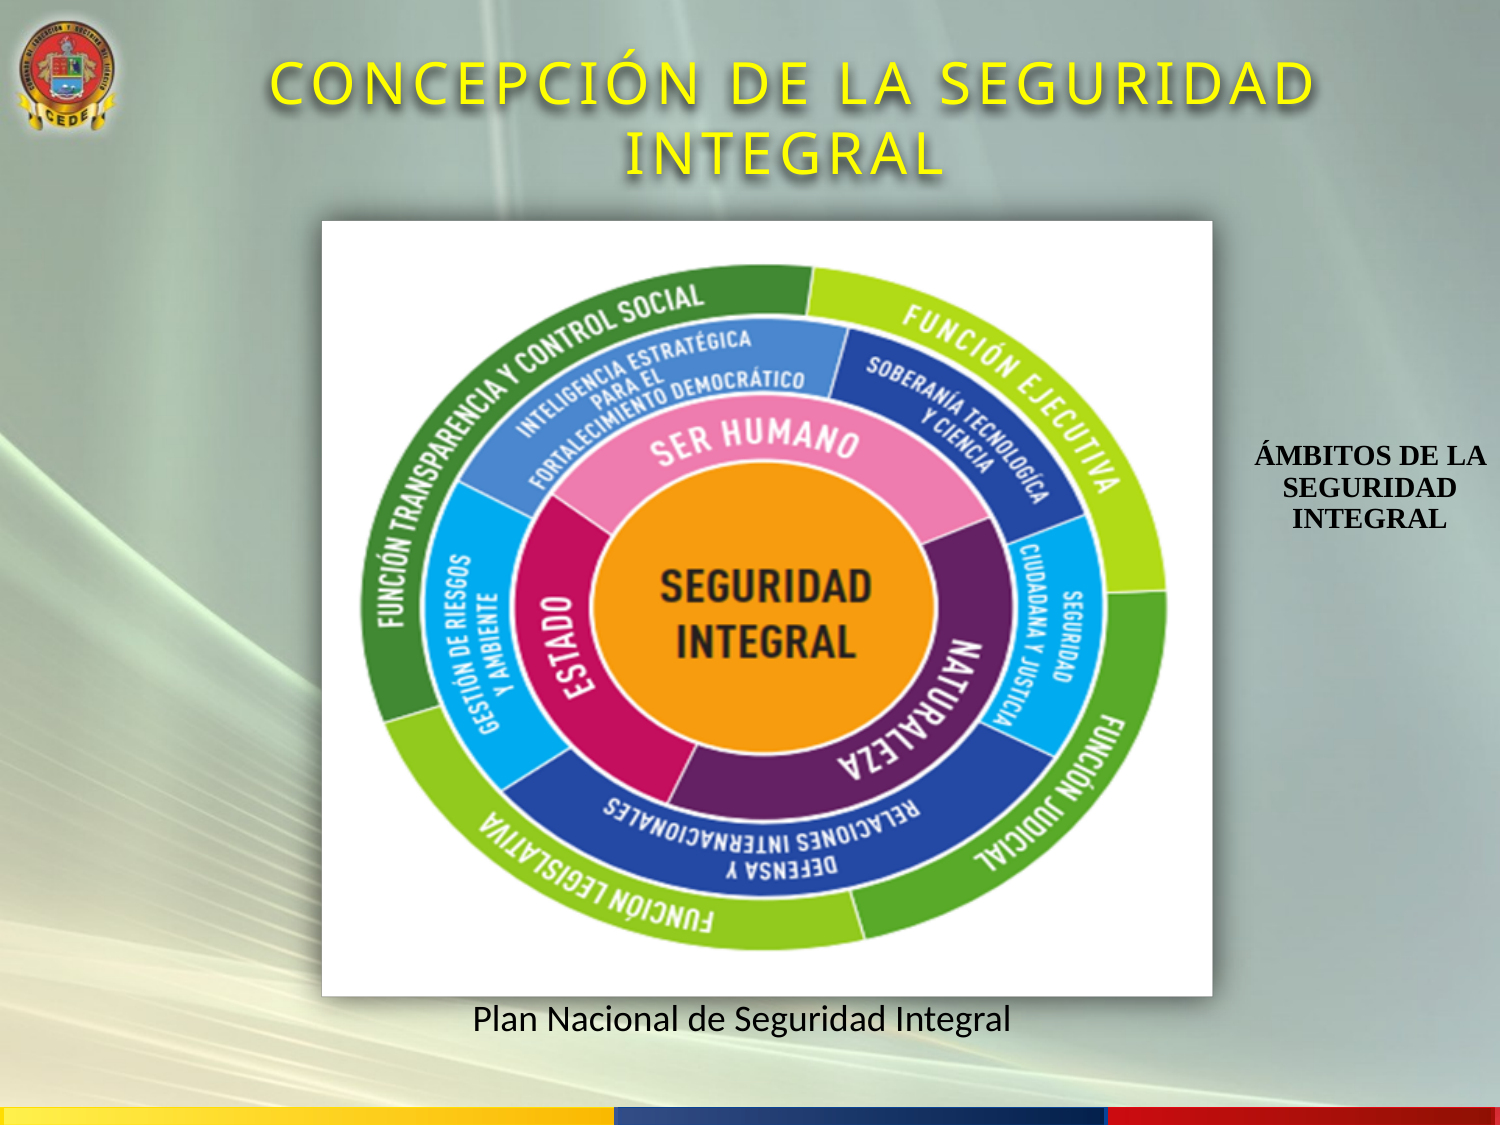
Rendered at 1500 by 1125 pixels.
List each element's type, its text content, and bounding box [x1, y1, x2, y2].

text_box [182, 38, 1400, 196]
text_box ÁMBITOS DE LA SEGURIDAD INTEGRAL [1268, 363, 1500, 612]
picture [0, 0, 1500, 1125]
